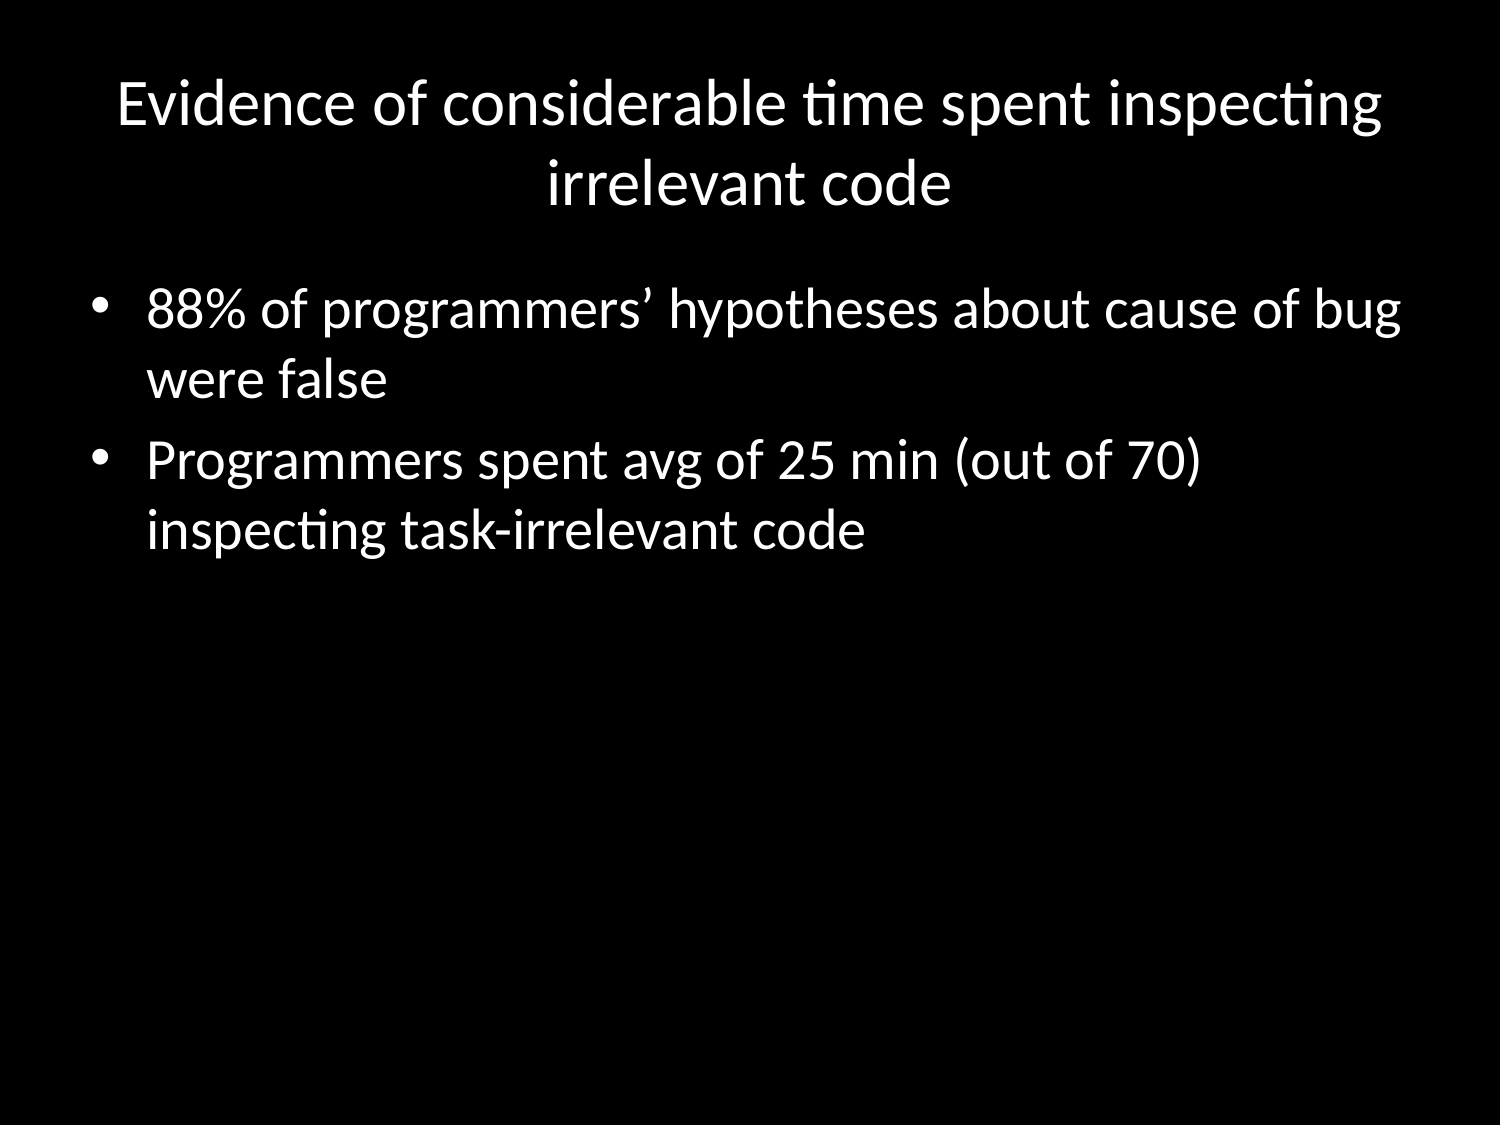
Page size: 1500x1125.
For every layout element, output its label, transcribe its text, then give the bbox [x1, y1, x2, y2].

title Evidence of considerable time spent inspecting irrelevant code [75, 45, 1425, 233]
list 88% of programmers’ hypotheses about cause of bug were false Programmers spent avg of 25 min (out of 70) inspecting task-irrelevant code [75, 262, 1425, 1005]
